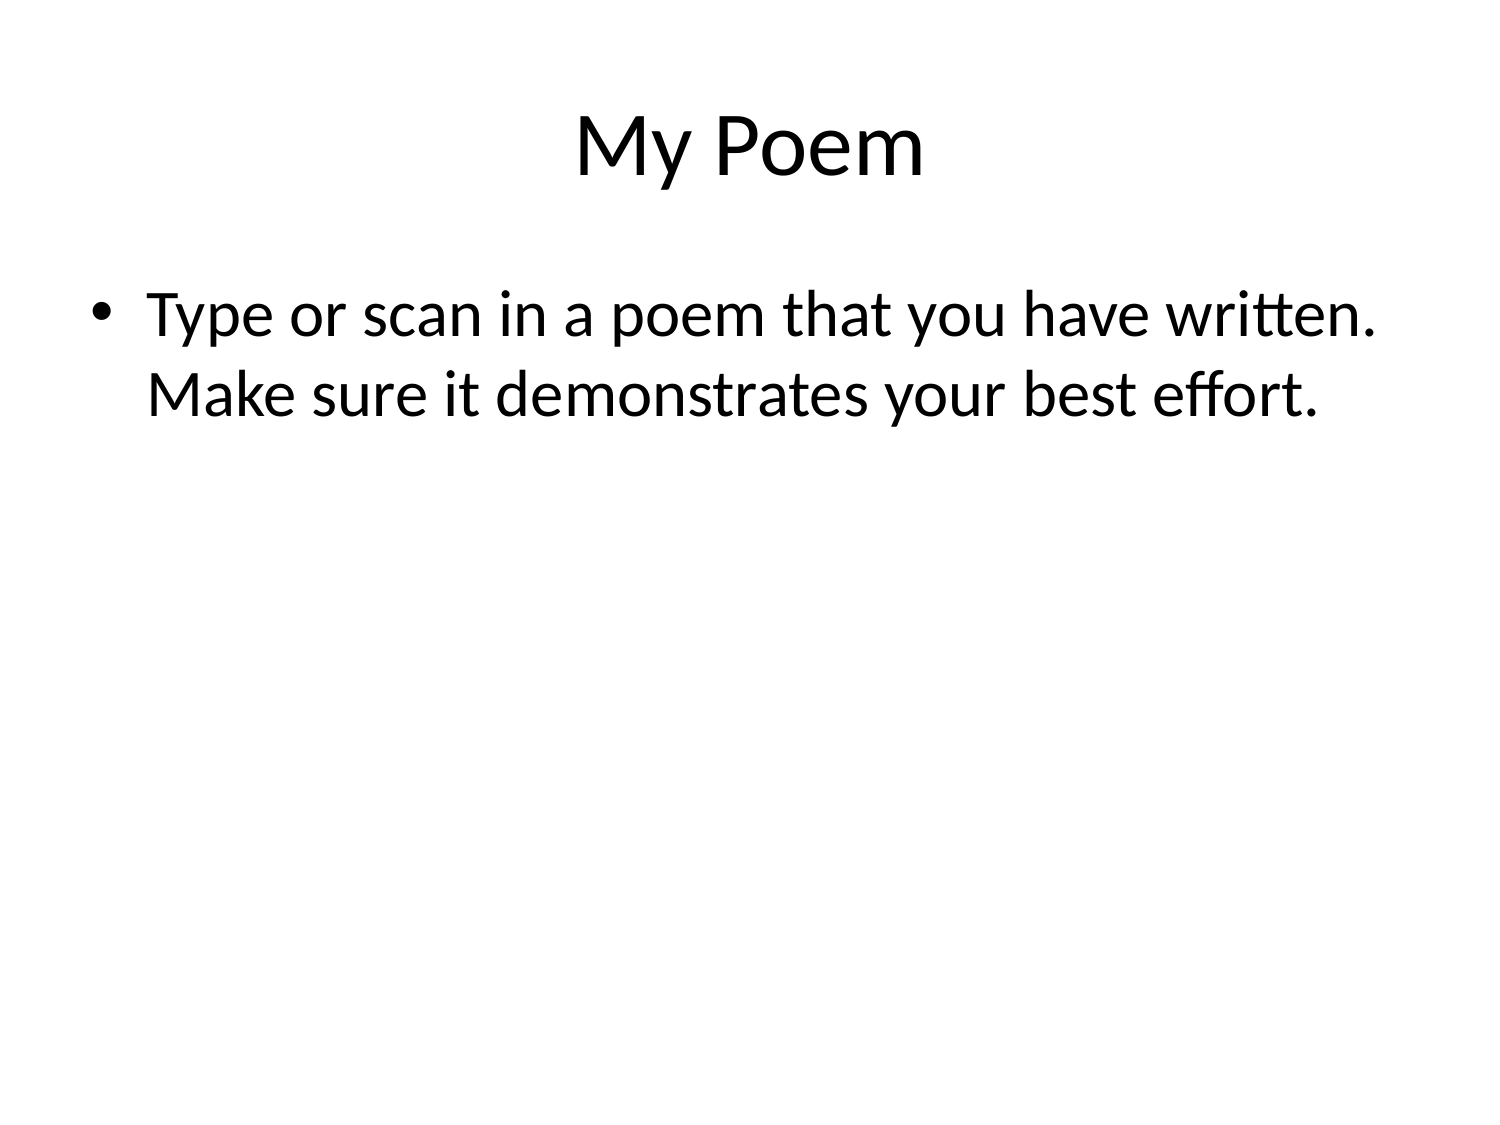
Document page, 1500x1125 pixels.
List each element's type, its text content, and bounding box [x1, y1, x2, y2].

title My Poem [75, 45, 1425, 233]
list Type or scan in a poem that you have written. Make sure it demonstrates your best effort. [75, 262, 1425, 1005]
